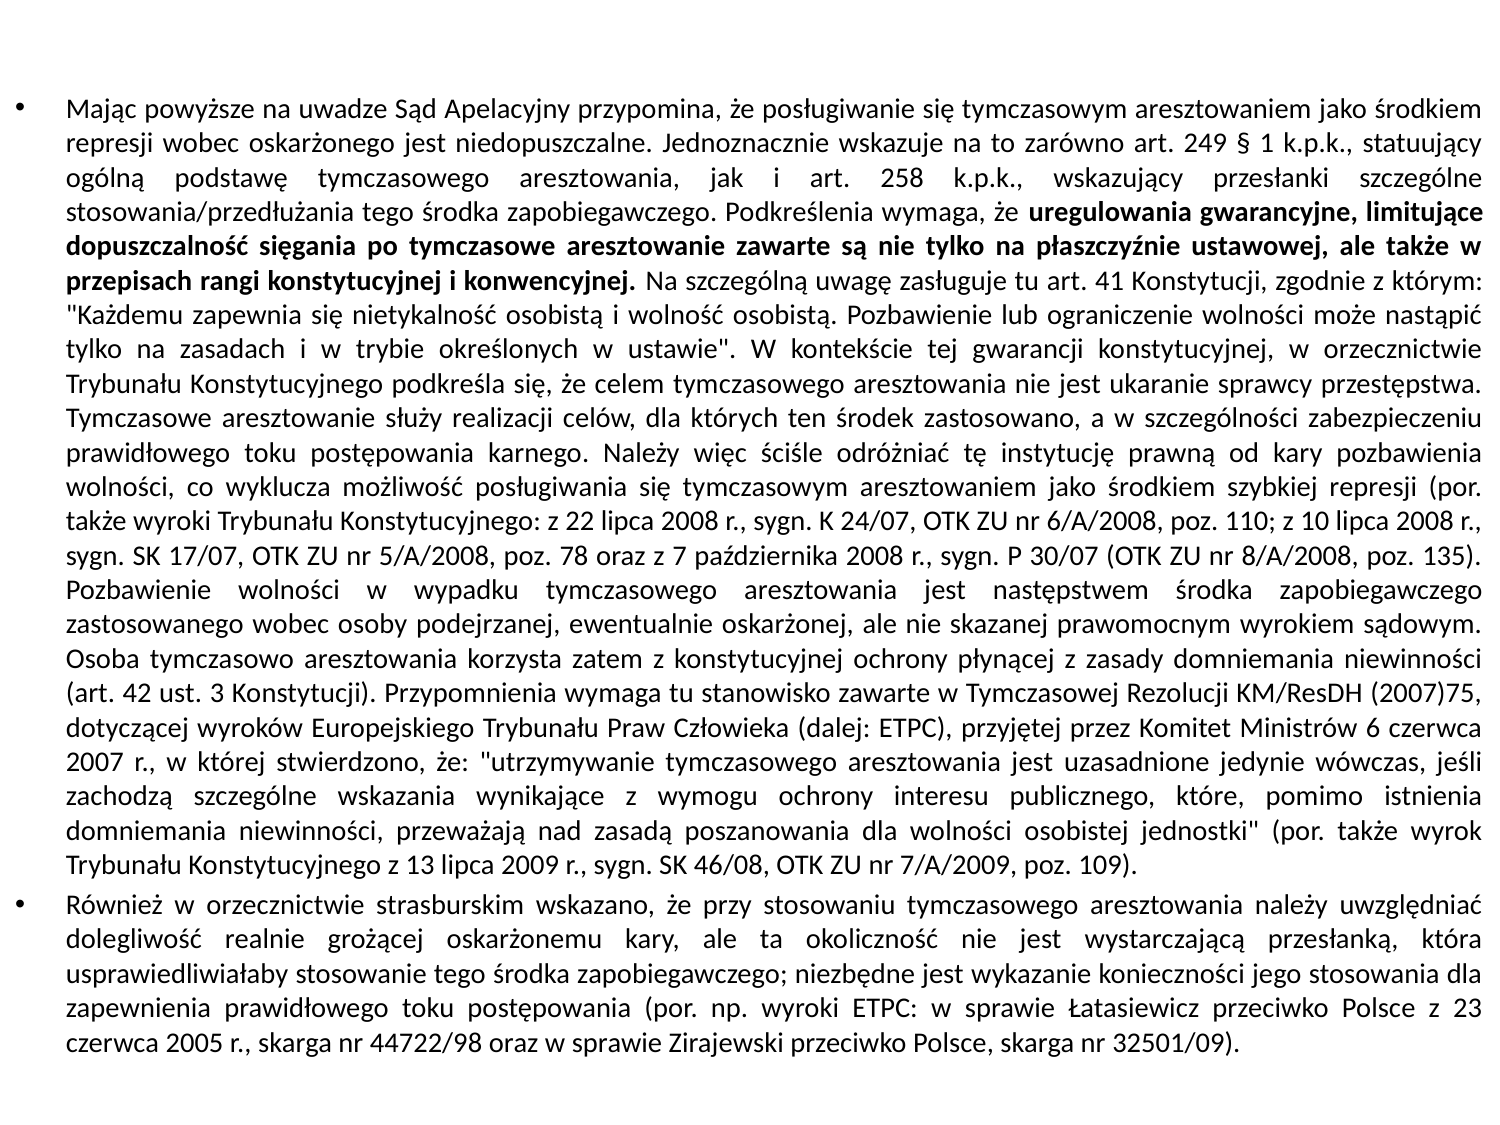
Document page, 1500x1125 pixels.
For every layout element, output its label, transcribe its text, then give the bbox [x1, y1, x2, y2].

list Mając powyższe na uwadze Sąd Apelacyjny przypomina, że posługiwanie się tymczasowym aresztowaniem jako środkiem represji wobec oskarżonego jest niedopuszczalne. Jednoznacznie wskazuje na to zarówno art. 249 § 1 k.p.k., statuujący ogólną podstawę tymczasowego aresztowania, jak i art. 258 k.p.k., wskazujący przesłanki szczególne stosowania/przedłużania tego środka zapobiegawczego. Podkreślenia wymaga, że uregulowania gwarancyjne, limitujące dopuszczalność sięgania po tymczasowe aresztowanie zawarte są nie tylko na płaszczyźnie ustawowej, ale także w przepisach rangi konstytucyjnej i konwencyjnej. Na szczególną uwagę zasługuje tu art. 41 Konstytucji, zgodnie z którym: "Każdemu zapewnia się nietykalność osobistą i wolność osobistą. Pozbawienie lub ograniczenie wolności może nastąpić tylko na zasadach i w trybie określonych w ustawie". W kontekście tej gwarancji konstytucyjnej, w orzecznictwie Trybunału Konstytucyjnego podkreśla się, że celem tymczasowego aresztowania nie jest ukaranie sprawcy przestępstwa. Tymczasowe aresztowanie służy realizacji celów, dla których ten środek zastosowano, a w szczególności zabezpieczeniu prawidłowego toku postępowania karnego. Należy więc ściśle odróżniać tę instytucję prawną od kary pozbawienia wolności, co wyklucza możliwość posługiwania się tymczasowym aresztowaniem jako środkiem szybkiej represji (por. także wyroki Trybunału Konstytucyjnego: z 22 lipca 2008 r., sygn. K 24/07, OTK ZU nr 6/A/2008, poz. 110; z 10 lipca 2008 r., sygn. SK 17/07, OTK ZU nr 5/A/2008, poz. 78 oraz z 7 października 2008 r., sygn. P 30/07 (OTK ZU nr 8/A/2008, poz. 135). Pozbawienie wolności w wypadku tymczasowego aresztowania jest następstwem środka zapobiegawczego zastosowanego wobec osoby podejrzanej, ewentualnie oskarżonej, ale nie skazanej prawomocnym wyrokiem sądowym. Osoba tymczasowo aresztowania korzysta zatem z konstytucyjnej ochrony płynącej z zasady domniemania niewinności (art. 42 ust. 3 Konstytucji). Przypomnienia wymaga tu stanowisko zawarte w Tymczasowej Rezolucji KM/ResDH (2007)75, dotyczącej wyroków Europejskiego Trybunału Praw Człowieka (dalej: ETPC), przyjętej przez Komitet Ministrów 6 czerwca 2007 r., w której stwierdzono, że: "utrzymywanie tymczasowego aresztowania jest uzasadnione jedynie wówczas, jeśli zachodzą szczególne wskazania wynikające z wymogu ochrony interesu publicznego, które, pomimo istnienia domniemania niewinności, przeważają nad zasadą poszanowania dla wolności osobistej jednostki" (por. także wyrok Trybunału Konstytucyjnego z 13 lipca 2009 r., sygn. SK 46/08, OTK ZU nr 7/A/2009, poz. 109). Również w orzecznictwie strasburskim wskazano, że przy stosowaniu tymczasowego aresztowania należy uwzględniać dolegliwość realnie grożącej oskarżonemu kary, ale ta okoliczność nie jest wystarczającą przesłanką, która usprawiedliwiałaby stosowanie tego środka zapobiegawczego; niezbędne jest wykazanie konieczności jego stosowania dla zapewnienia prawidłowego toku postępowania (por. np. wyroki ETPC: w sprawie Łatasiewicz przeciwko Polsce z 23 czerwca 2005 r., skarga nr 44722/98 oraz w sprawie Zirajewski przeciwko Polsce, skarga nr 32501/09). [0, 82, 1500, 1104]
